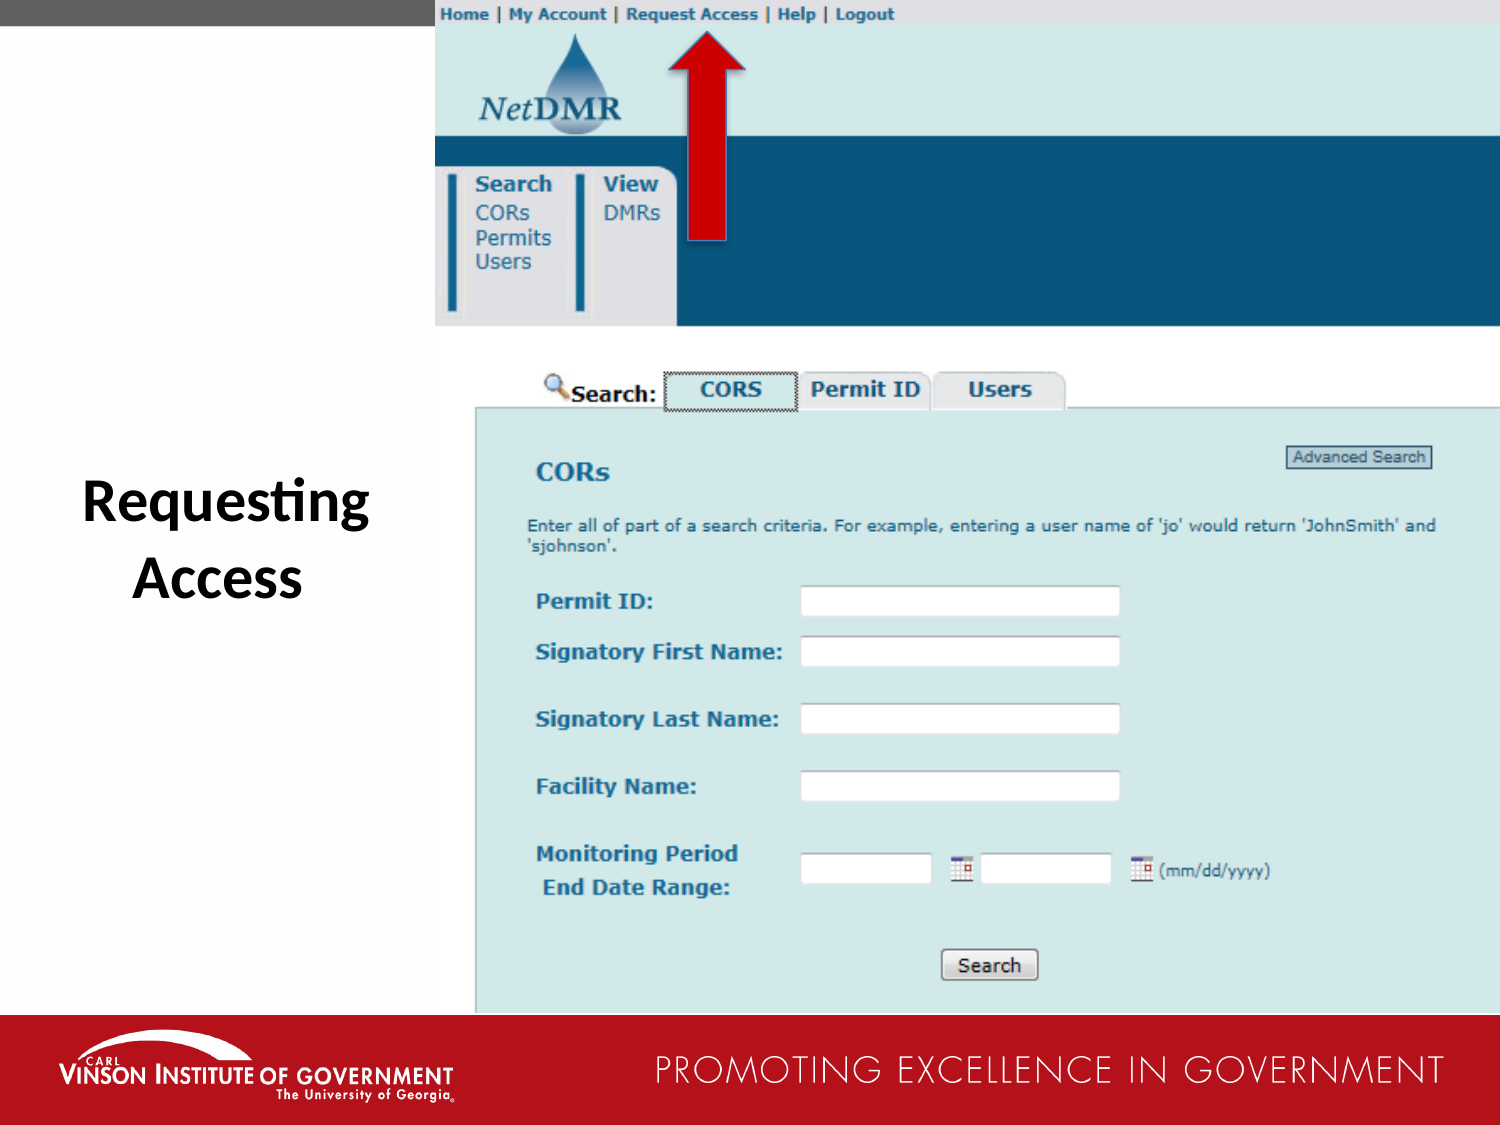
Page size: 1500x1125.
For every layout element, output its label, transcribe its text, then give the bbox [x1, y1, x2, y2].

picture [0, 0, 1500, 1125]
title Requesting Access [0, 437, 430, 619]
